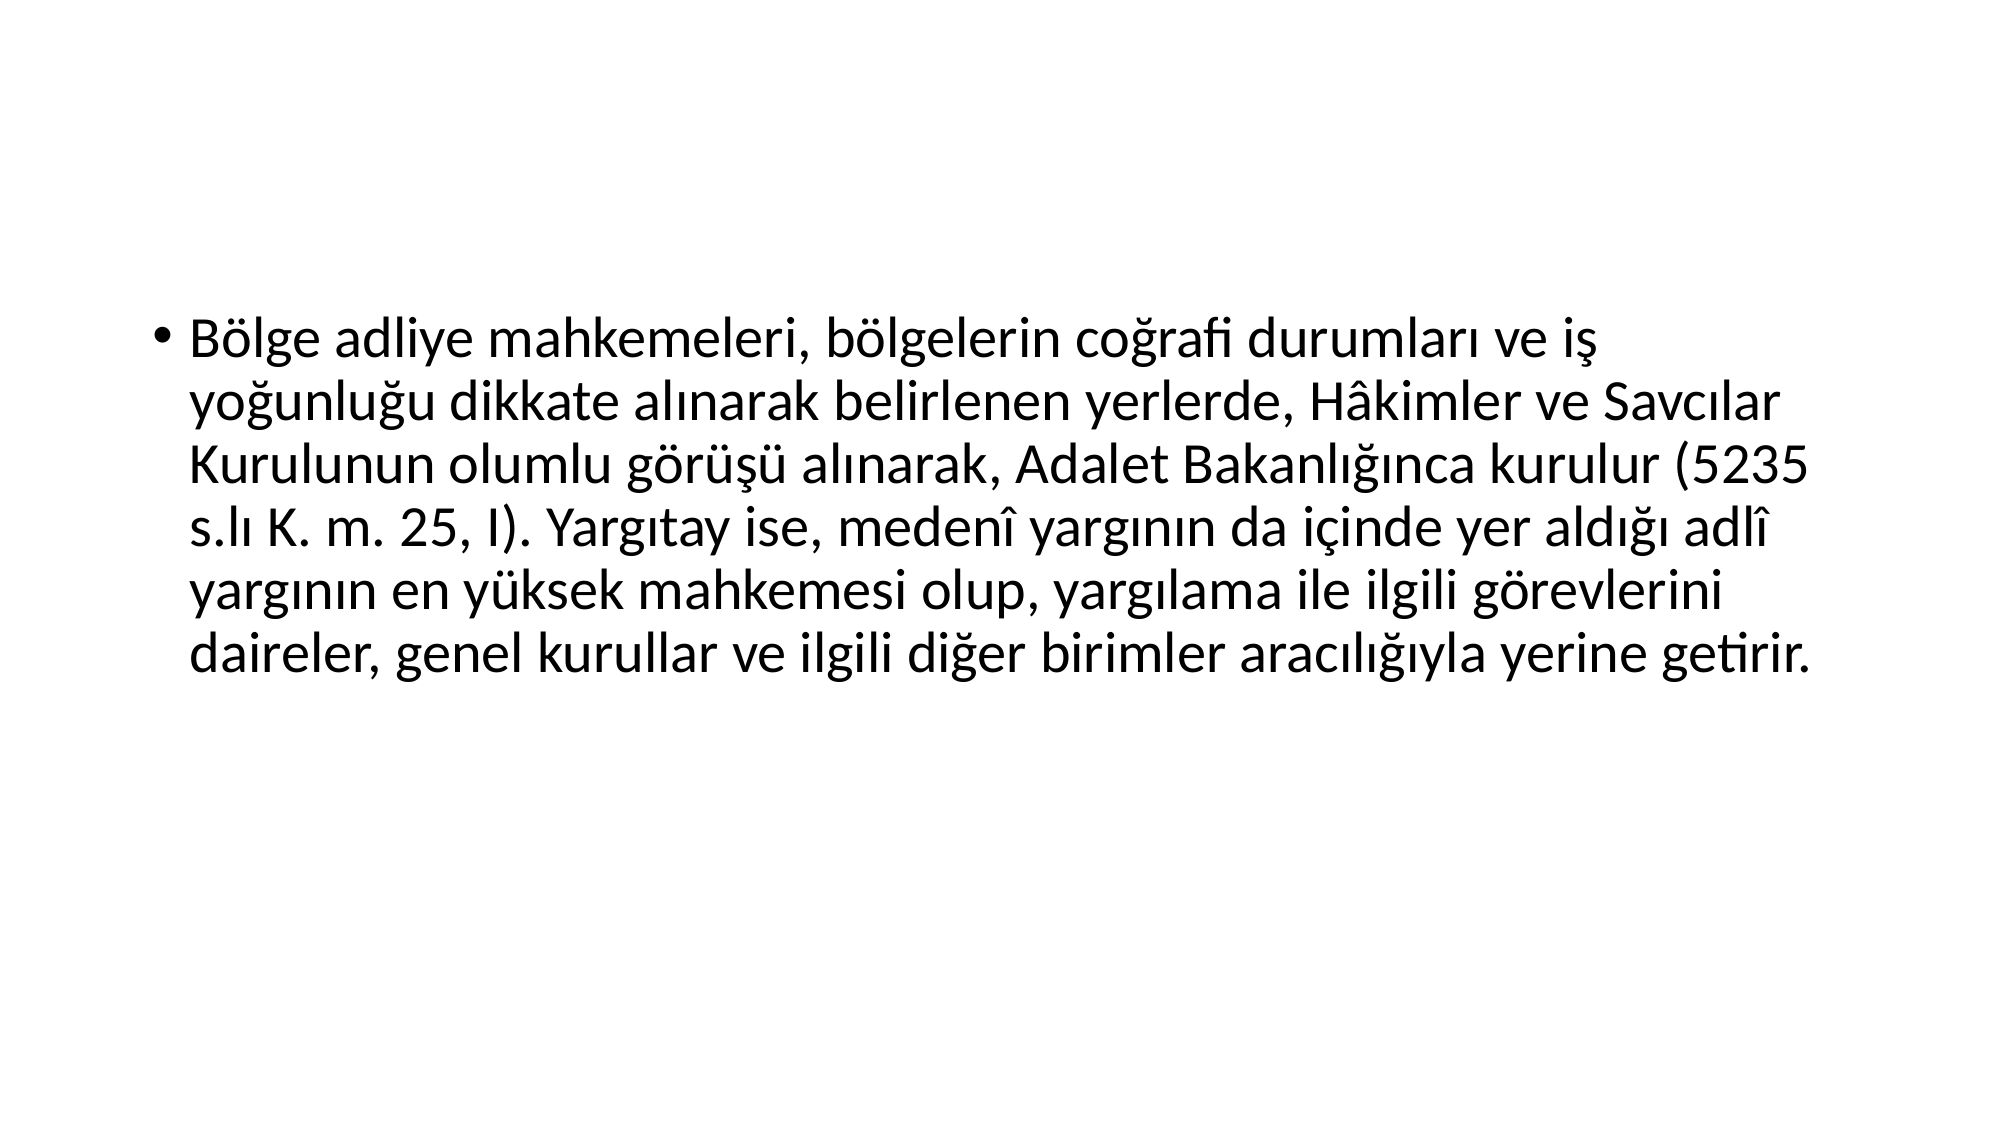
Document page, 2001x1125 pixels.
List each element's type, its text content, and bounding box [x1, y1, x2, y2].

list Bölge adliye mahkemeleri, bölgelerin coğrafi durumları ve iş yoğunluğu dikkate alınarak belirlenen yerlerde, Hâkimler ve Savcılar Kurulunun olumlu görüşü alınarak, Adalet Bakanlığınca kurulur (5235 s.lı K. m. 25, I). Yargıtay ise, medenî yargının da içinde yer aldığı adlî yargının en yüksek mahkemesi olup, yargılama ile ilgili görevlerini daireler, genel kurullar ve ilgili diğer birimler aracılığıyla yerine getirir. [137, 299, 1863, 1014]
